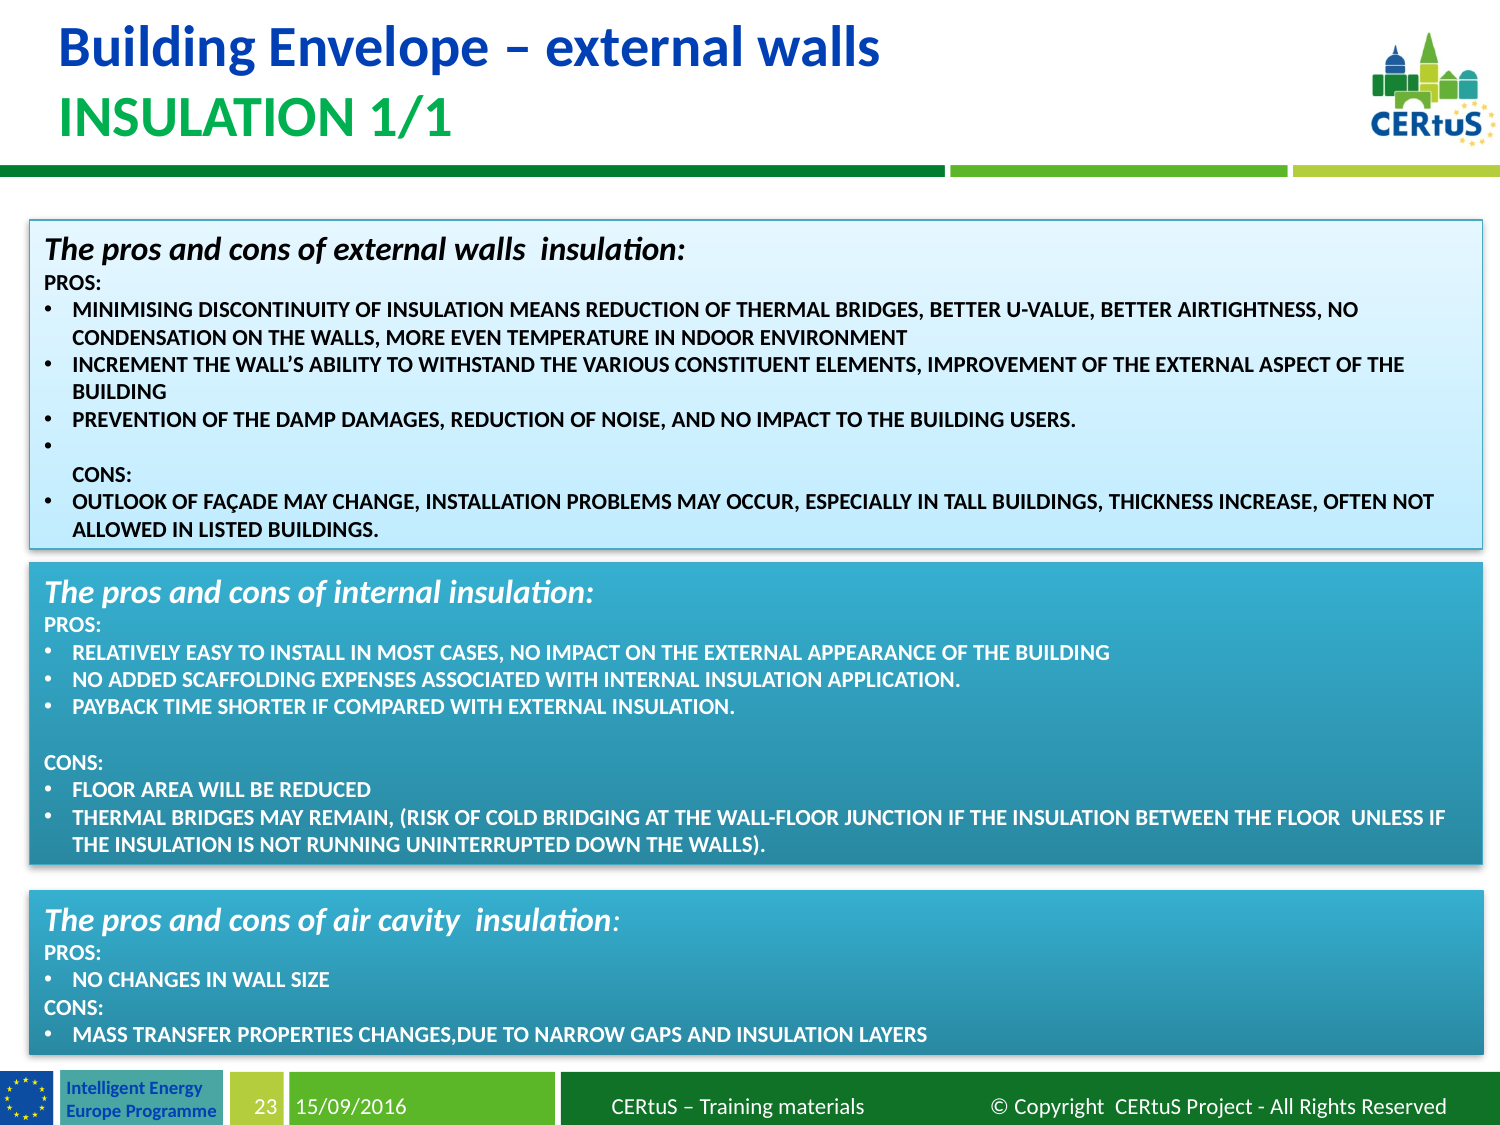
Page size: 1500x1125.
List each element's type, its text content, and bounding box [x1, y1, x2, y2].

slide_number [289, 1071, 555, 1125]
text_box Building Envelope – external walls INSULATION 1/1 [0, 30, 1294, 197]
picture [0, 1071, 54, 1125]
slide_number 23 [230, 1071, 284, 1125]
footer CERtuS – Training materials © Copyright CERtuS Project - All Rights Reserved [560, 1071, 1500, 1125]
text_box The pros and cons of external walls insulation: PROS: MINIMISING DISCONTINUITY OF INSULATION MEANS REDUCTION OF THERMAL BRIDGES, BETTER U-VALUE, BETTER AIRTIGHTNESS, NO CONDENSATION ON THE WALLS, MORE EVEN TEMPERATURE IN NDOOR ENVIRONMENT INCREMENT THE WALL’S ABILITY TO WITHSTAND THE VARIOUS CONSTITUENT ELEMENTS, IMPROVEMENT OF THE EXTERNAL ASPECT OF THE BUILDING PREVENTION OF THE DAMP DAMAGES, REDUCTION OF NOISE, AND NO IMPACT TO THE BUILDING USERS. CONS: OUTLOOK OF FAÇADE MAY CHANGE, INSTALLATION PROBLEMS MAY OCCUR, ESPECIALLY IN TALL BUILDINGS, THICKNESS INCREASE, OFTEN NOT ALLOWED IN LISTED BUILDINGS. [29, 219, 1483, 550]
text_box The pros and cons of air cavity insulation: PROS: NO CHANGES IN WALL SIZE CONS: MASS TRANSFER PROPERTIES CHANGES,DUE TO NARROW GAPS AND INSULATION LAYERS [29, 890, 1484, 1055]
picture [1366, 31, 1500, 149]
text_box The pros and cons of internal insulation: PROS: RELATIVELY EASY TO INSTALL IN MOST CASES, NO IMPACT ON THE EXTERNAL APPEARANCE OF THE BUILDING NO ADDED SCAFFOLDING EXPENSES ASSOCIATED WITH INTERNAL INSULATION APPLICATION. PAYBACK TIME SHORTER IF COMPARED WITH EXTERNAL INSULATION. CONS: FLOOR AREA WILL BE REDUCED THERMAL BRIDGES MAY REMAIN, (RISK OF COLD BRIDGING AT THE WALL-FLOOR JUNCTION IF THE INSULATION BETWEEN THE FLOOR UNLESS IF THE INSULATION IS NOT RUNNING UNINTERRUPTED DOWN THE WALLS). [29, 562, 1483, 865]
